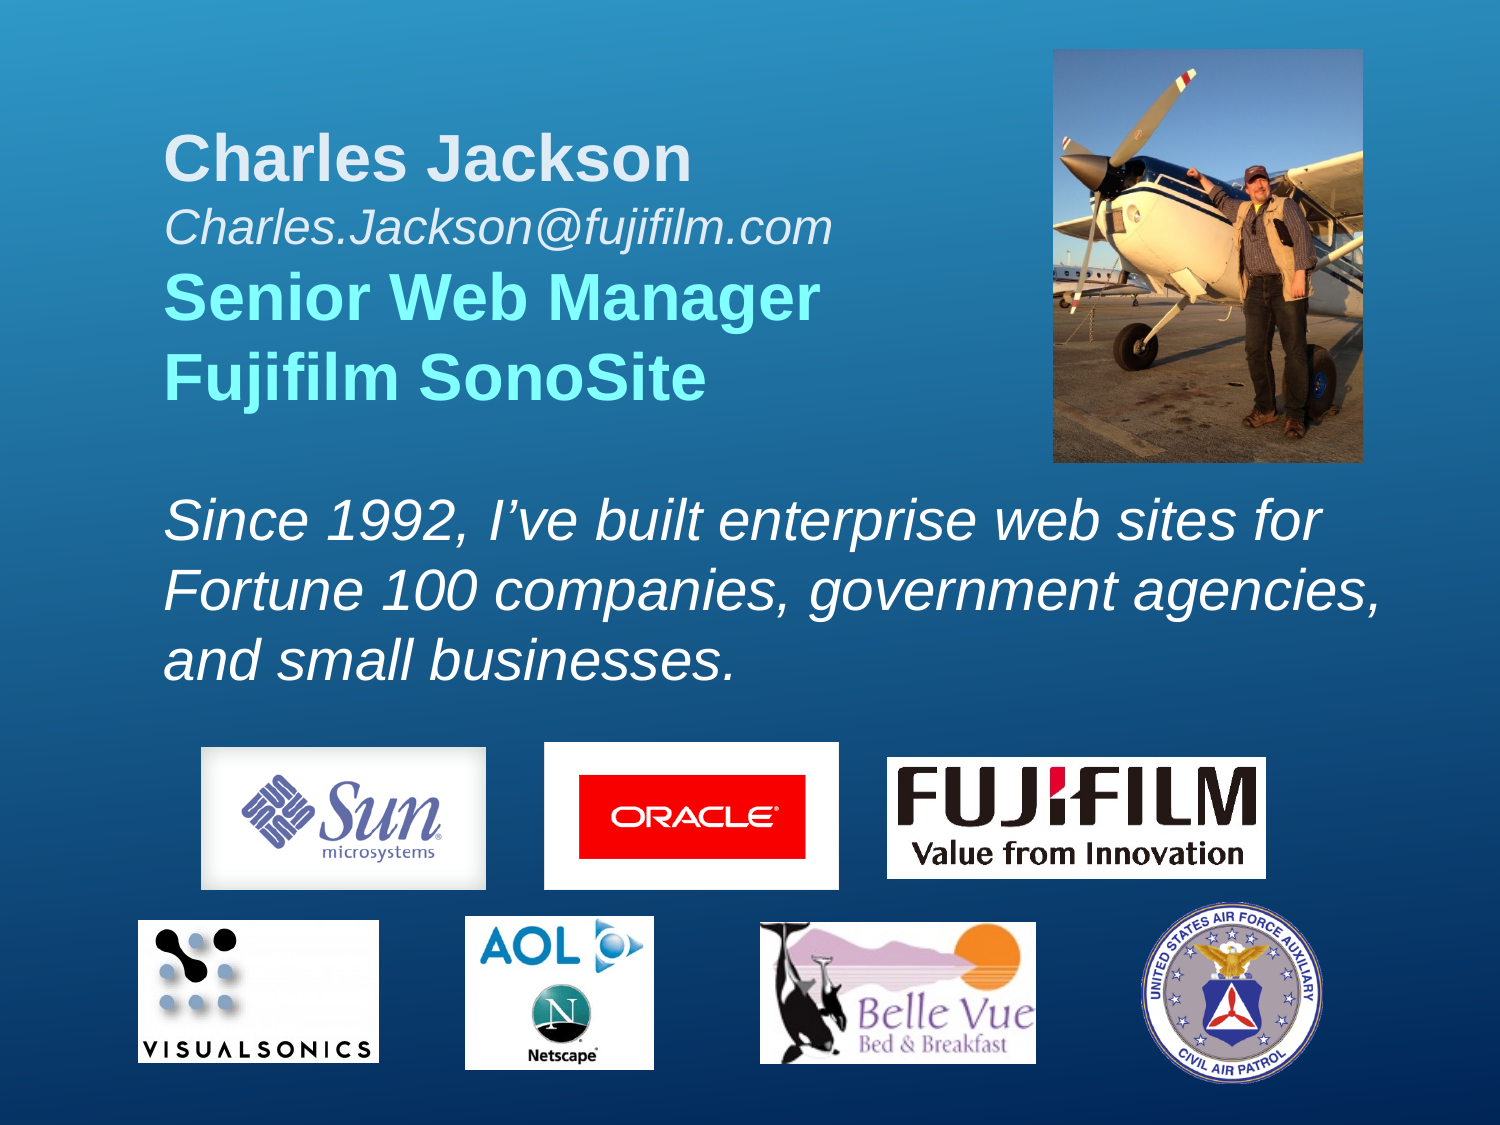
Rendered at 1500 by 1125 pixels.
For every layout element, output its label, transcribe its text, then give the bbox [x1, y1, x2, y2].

picture [200, 746, 486, 890]
text_box Since 1992, I’ve built enterprise web sites for Fortune 100 companies, government agencies, and small businesses. [149, 474, 1450, 700]
picture [544, 742, 839, 890]
text_box Charles Jackson Charles.Jackson@fujifilm.com Senior Web Manager Fujifilm SonoSite [149, 106, 1013, 422]
picture [760, 922, 1036, 1064]
picture [137, 920, 379, 1063]
picture [464, 915, 654, 1071]
picture [887, 757, 1267, 880]
picture [1141, 902, 1323, 1084]
picture [1052, 49, 1363, 463]
